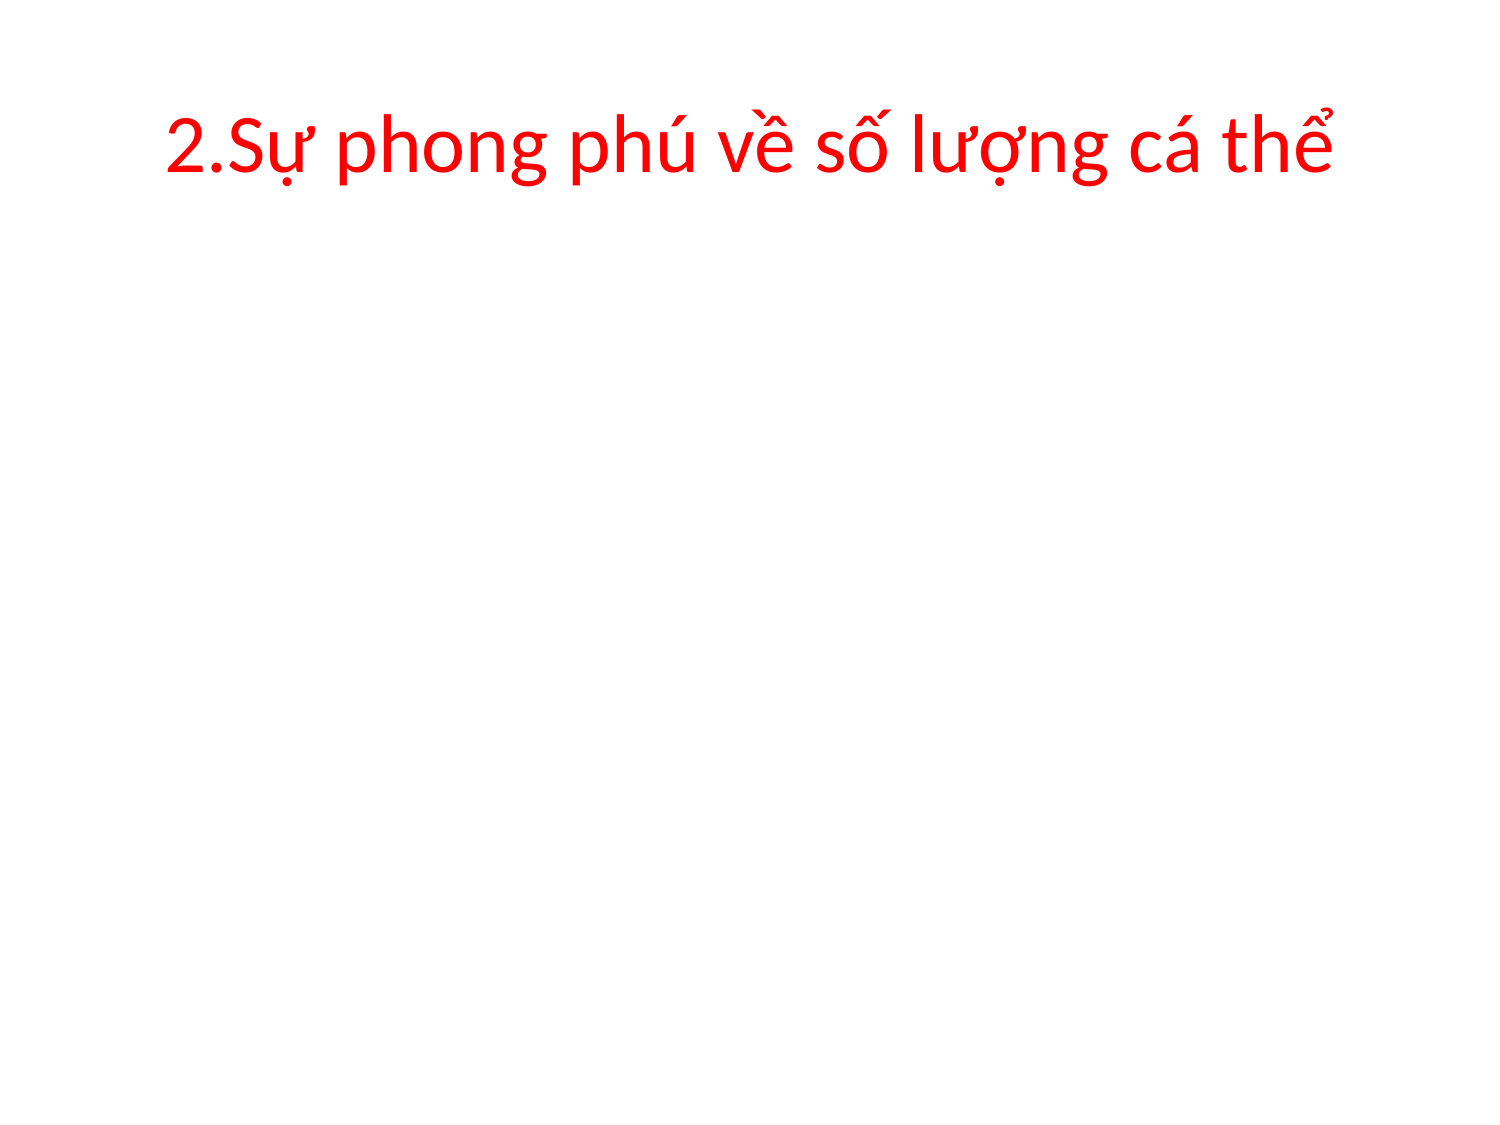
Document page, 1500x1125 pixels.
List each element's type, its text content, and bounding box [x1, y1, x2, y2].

title 2.Sự phong phú về số lượng cá thể [75, 45, 1425, 233]
